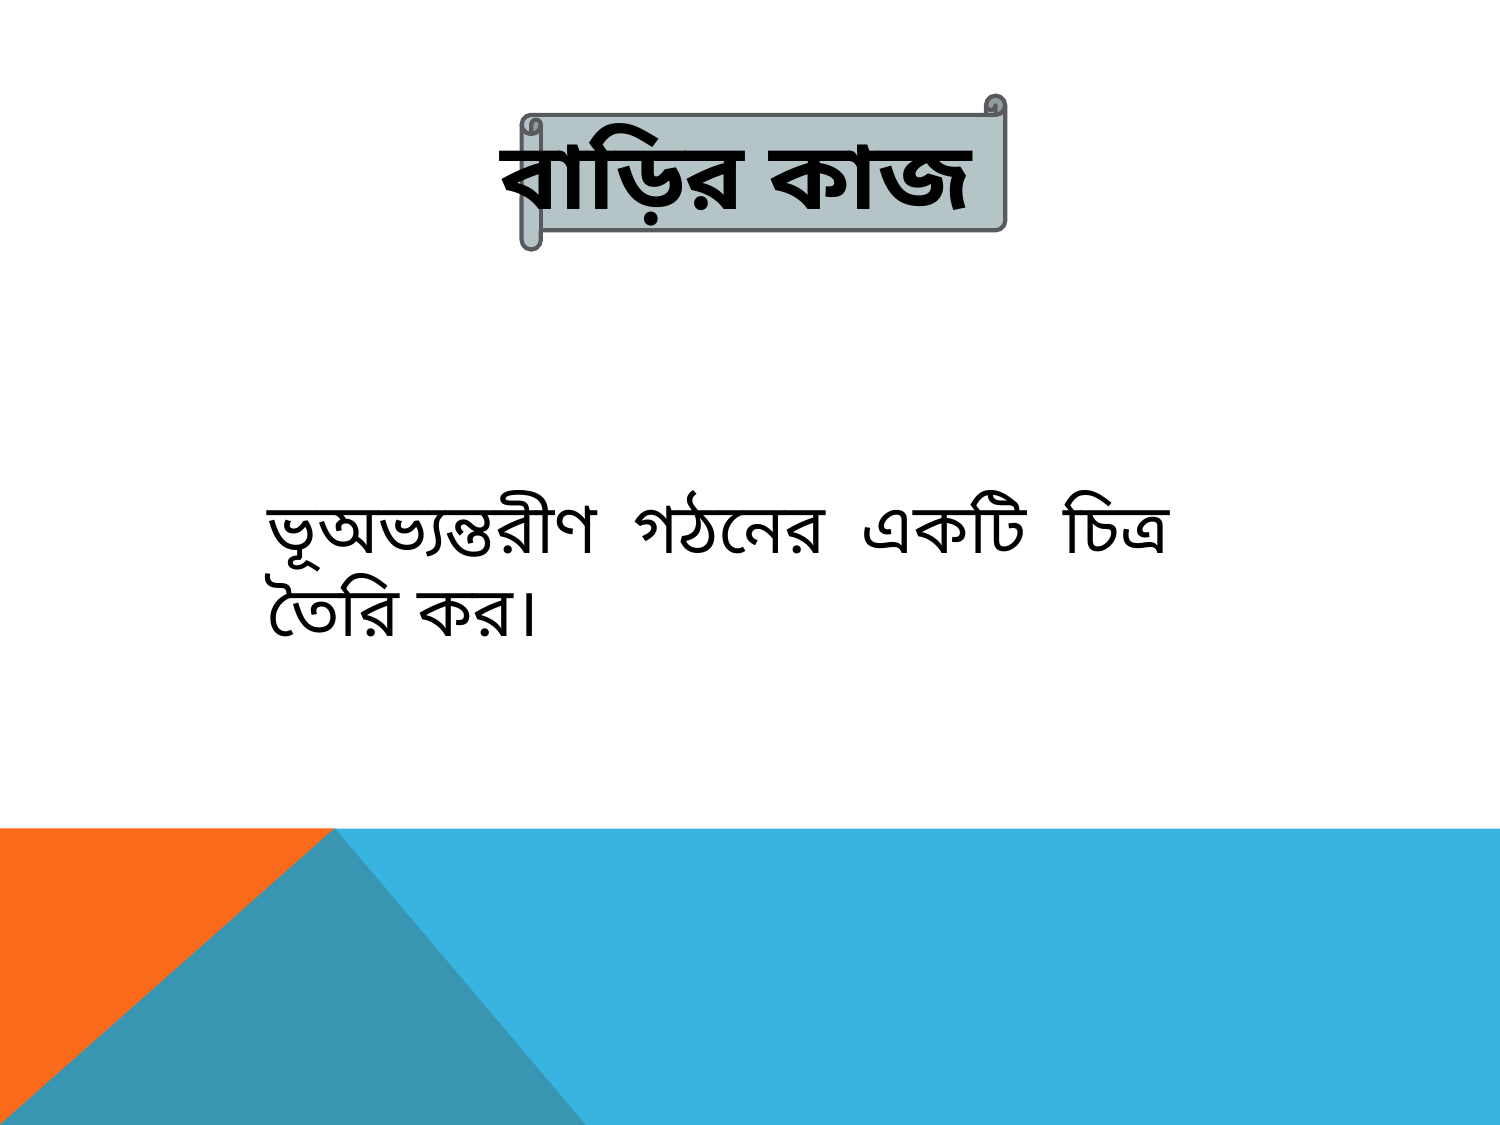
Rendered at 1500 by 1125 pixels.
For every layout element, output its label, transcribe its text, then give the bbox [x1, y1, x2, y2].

text_box বাড়ির কাজ [330, 108, 1167, 236]
text_box [519, 236, 543, 252]
text_box [983, 93, 1008, 108]
text_box ভূঅভ্যন্তরীণ গঠনের একটি চিত্র তৈরি কর। [252, 477, 1185, 658]
